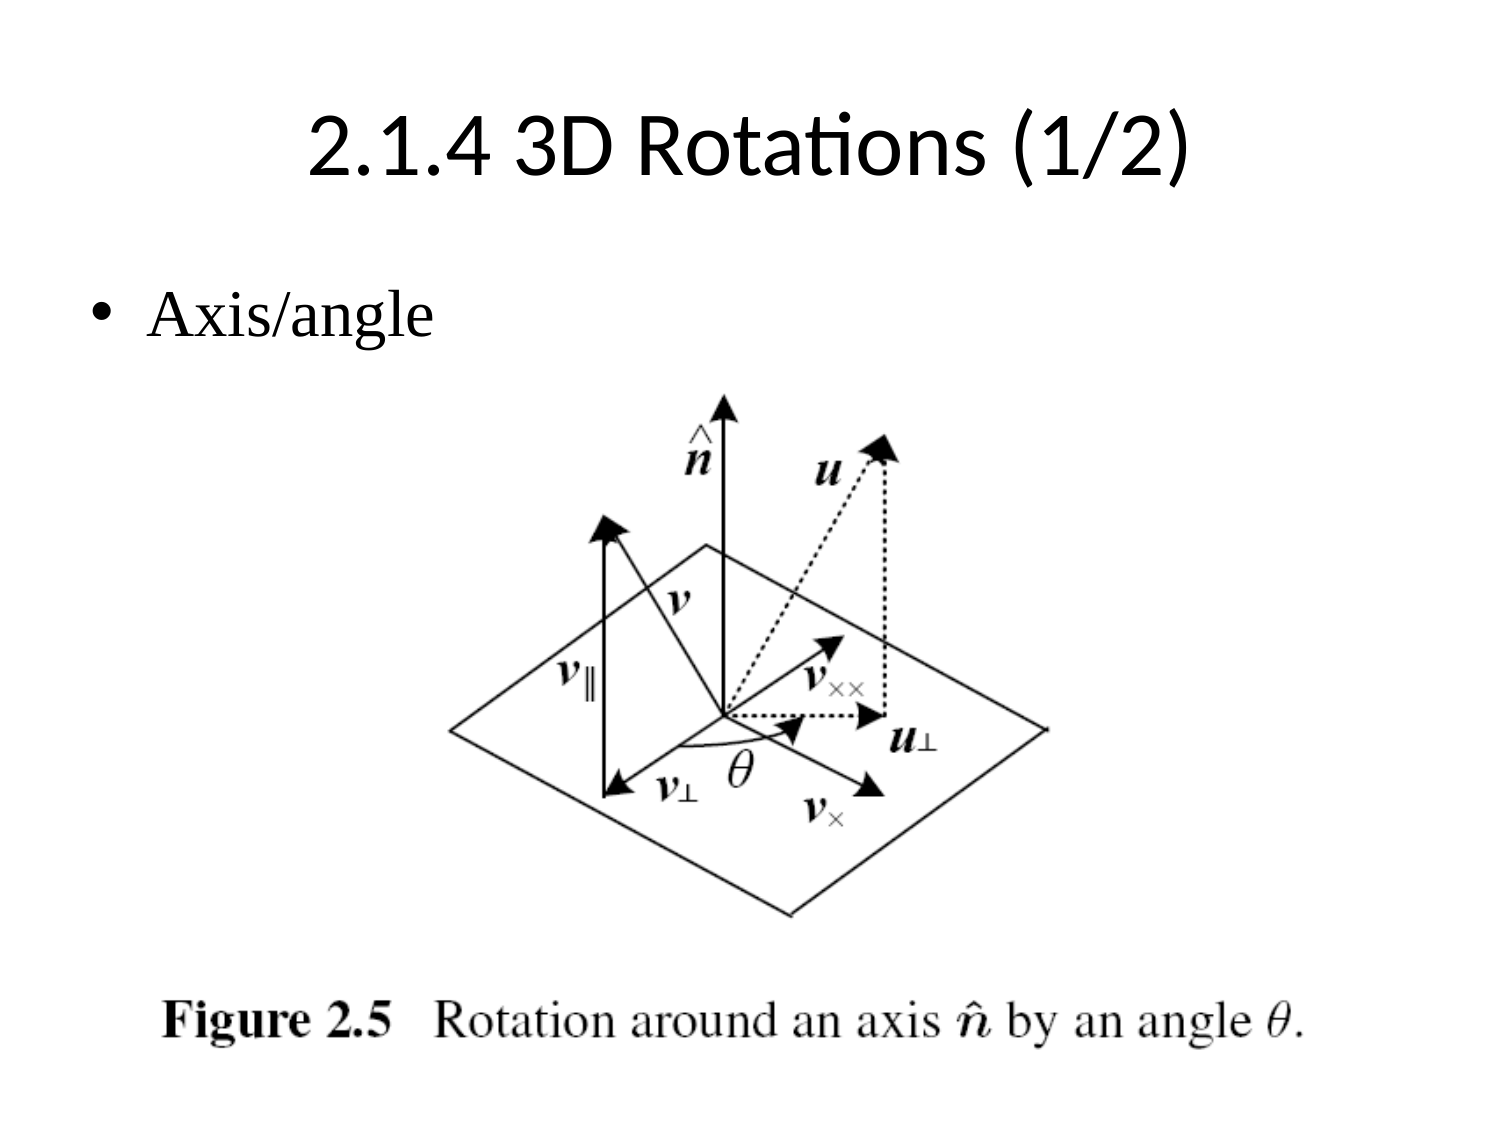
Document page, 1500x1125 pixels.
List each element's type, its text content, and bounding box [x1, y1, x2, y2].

picture [88, 361, 1349, 1071]
list Axis/angle [75, 262, 1425, 1005]
title 2.1.4 3D Rotations (1/2) [75, 45, 1425, 233]
